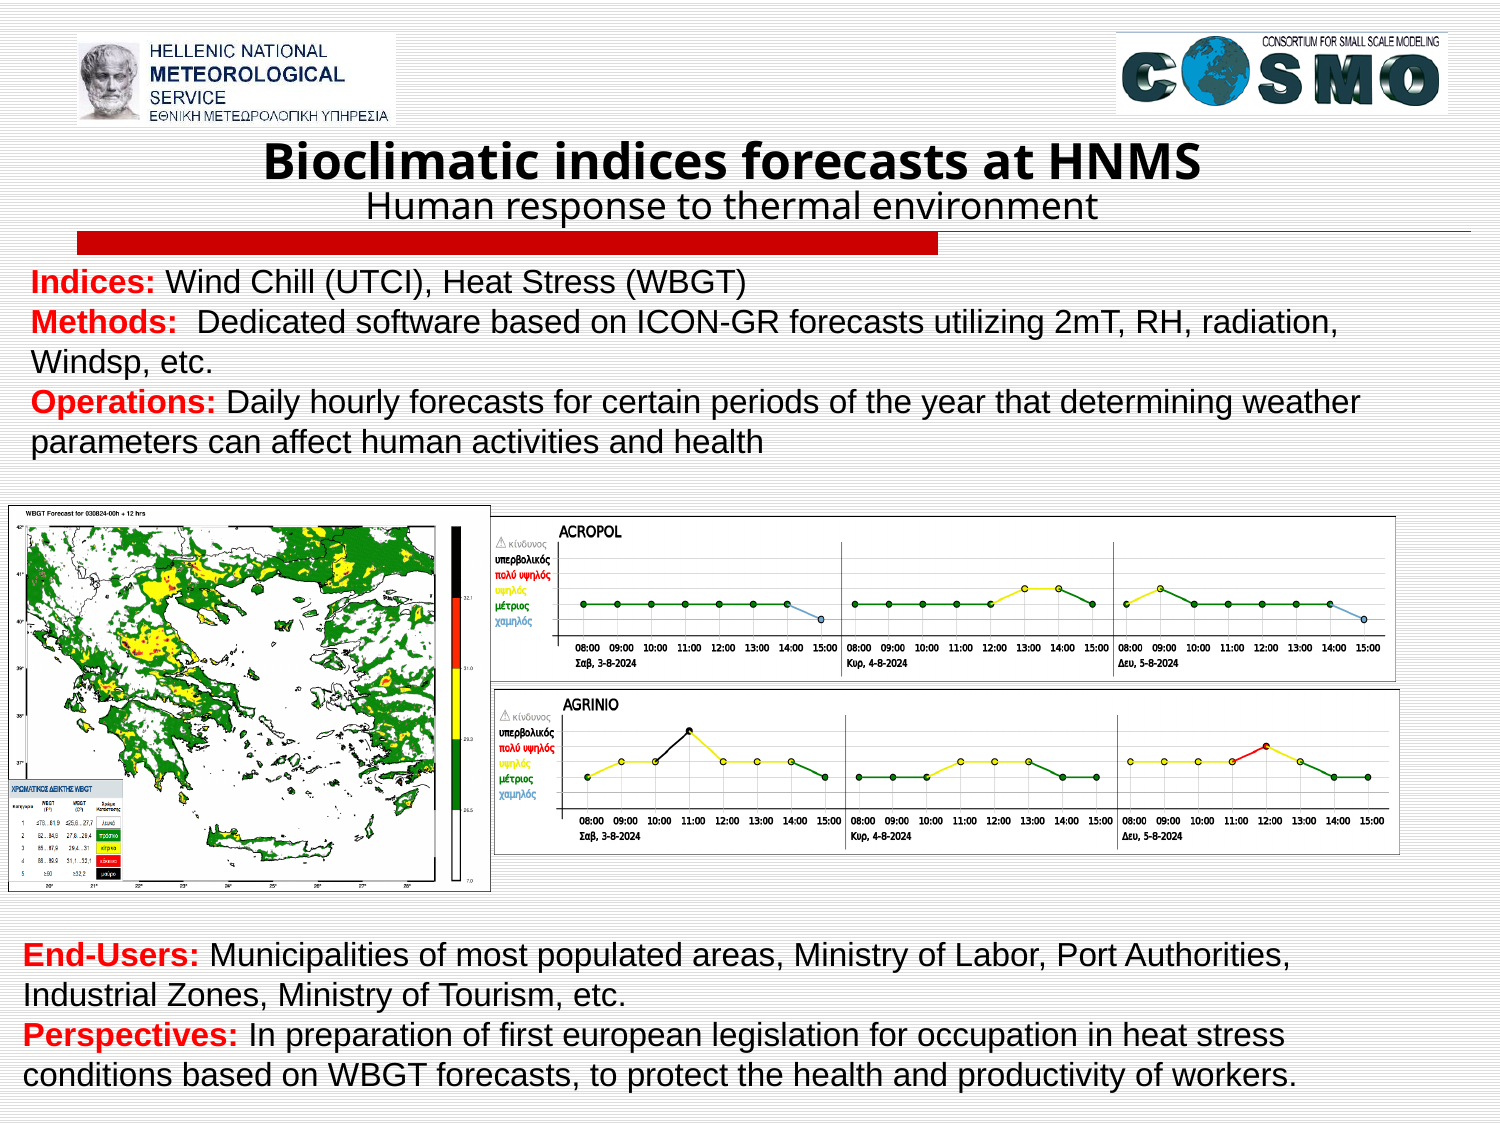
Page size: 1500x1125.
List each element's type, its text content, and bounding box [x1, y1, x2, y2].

picture [77, 34, 396, 121]
text_box Human response to thermal environment [0, 174, 1483, 235]
text_box Βioclimatic indices forecasts at HNMS [0, 121, 1483, 174]
picture [1116, 32, 1448, 114]
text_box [7, 252, 1457, 1125]
